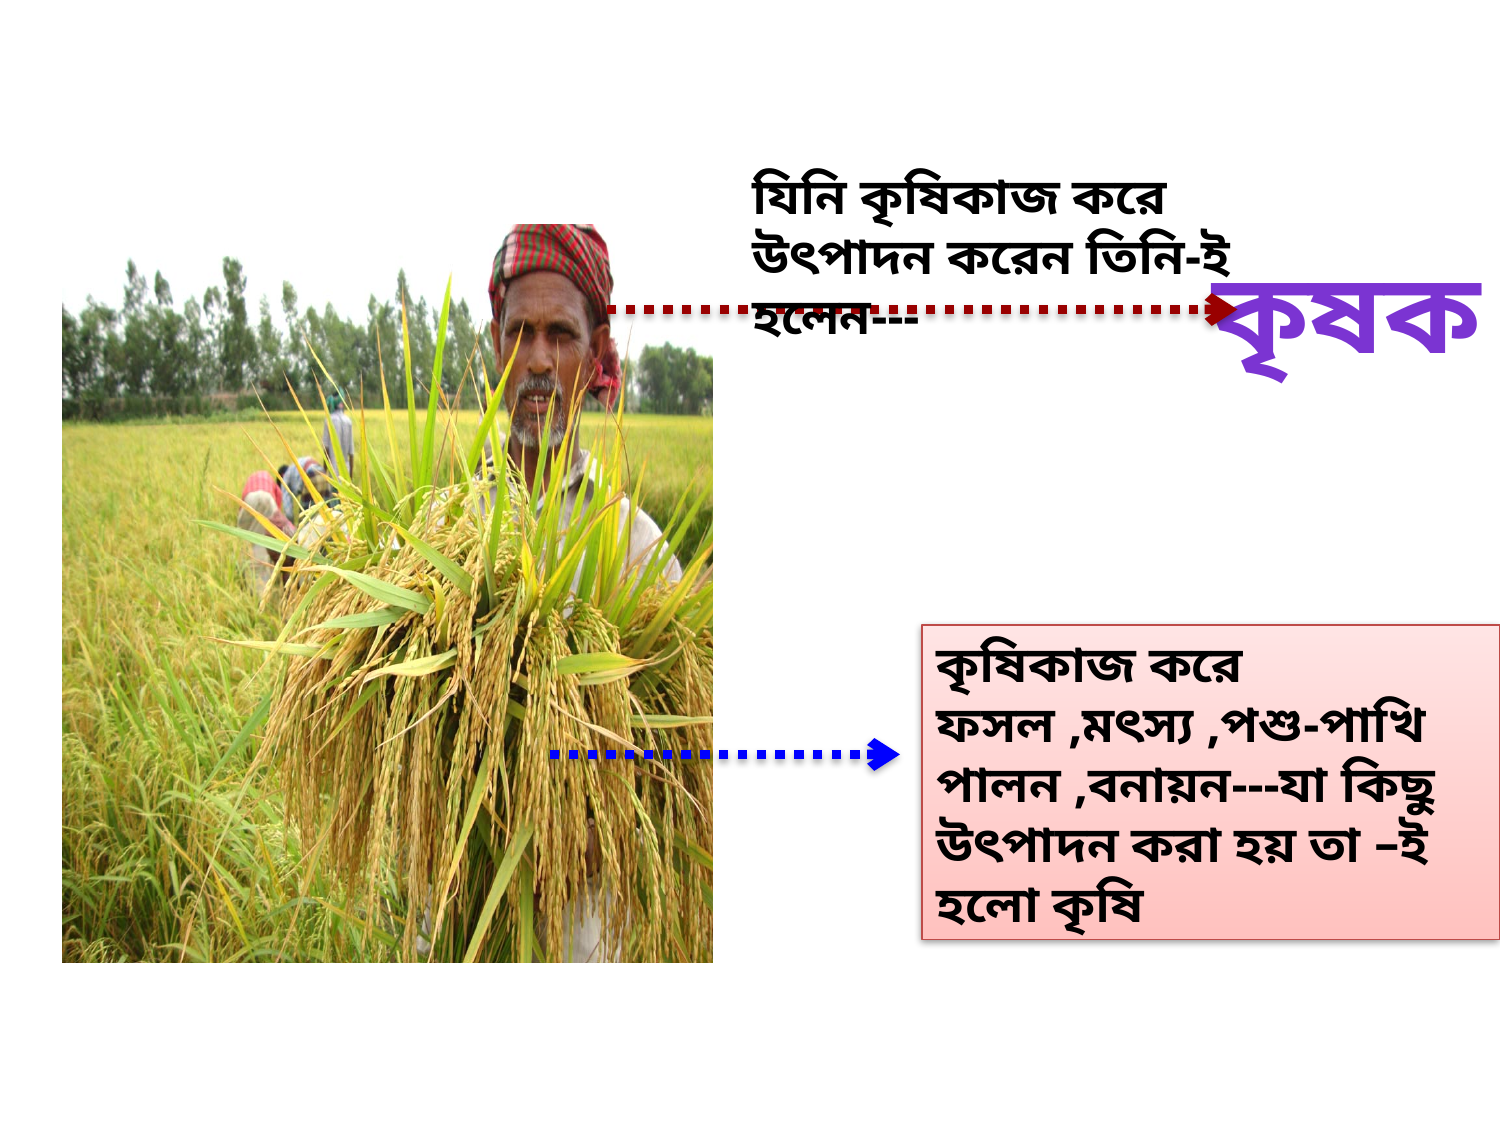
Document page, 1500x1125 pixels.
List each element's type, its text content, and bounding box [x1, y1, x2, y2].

text_box যিনি কৃষিকাজ করে উৎপাদন করেন তিনি-ই হলেন--- [737, 156, 1288, 352]
text_box কৃষক [1197, 233, 1496, 384]
picture [62, 224, 713, 963]
text_box কৃষিকাজ করে ফসল ,মৎস্য ,পশু-পাখি পালন ,বনায়ন---যা কিছু উৎপাদন করা হয় তা –ই হলো কৃষি [921, 624, 1500, 940]
